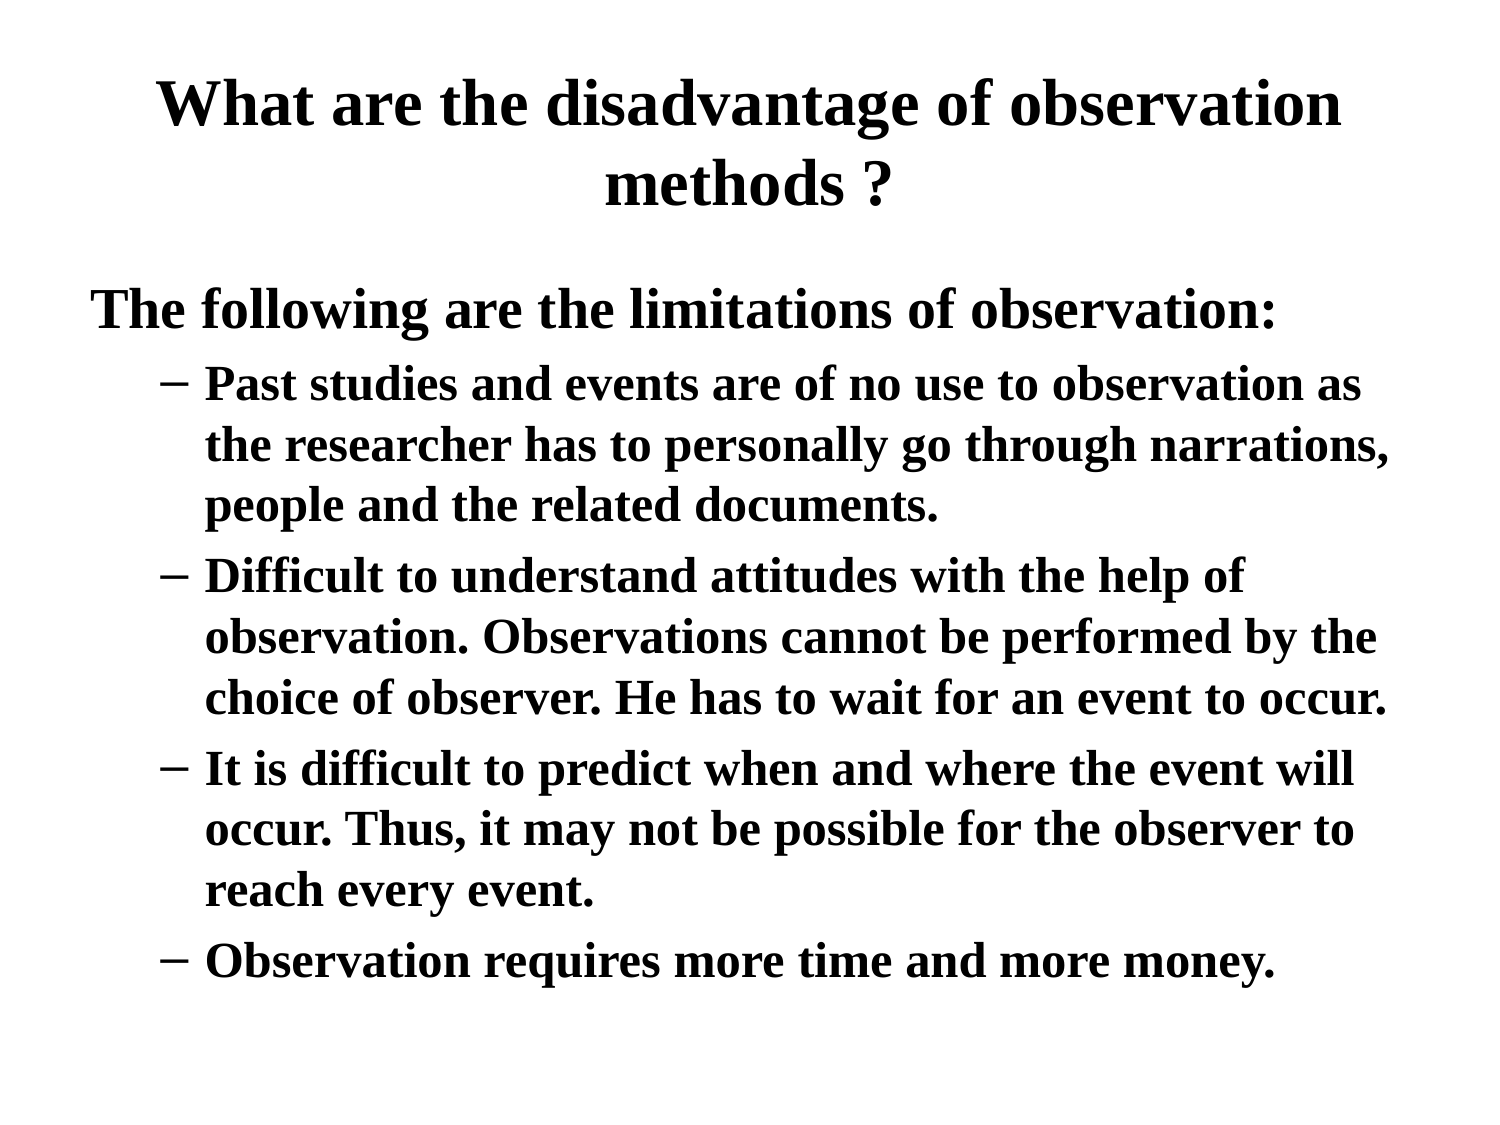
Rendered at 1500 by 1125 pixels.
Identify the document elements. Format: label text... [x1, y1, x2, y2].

title What are the disadvantage of observation methods ? [75, 45, 1425, 233]
list The following are the limitations of observation: Past studies and events are of no use to observation as the researcher has to personally go through narrations, people and the related documents. Difficult to understand attitudes with the help of observation. Observations cannot be performed by the choice of observer. He has to wait for an event to occur. It is difficult to predict when and where the event will occur. Thus, it may not be possible for the observer to reach every event. Observation requires more time and more money. [75, 262, 1425, 1005]
